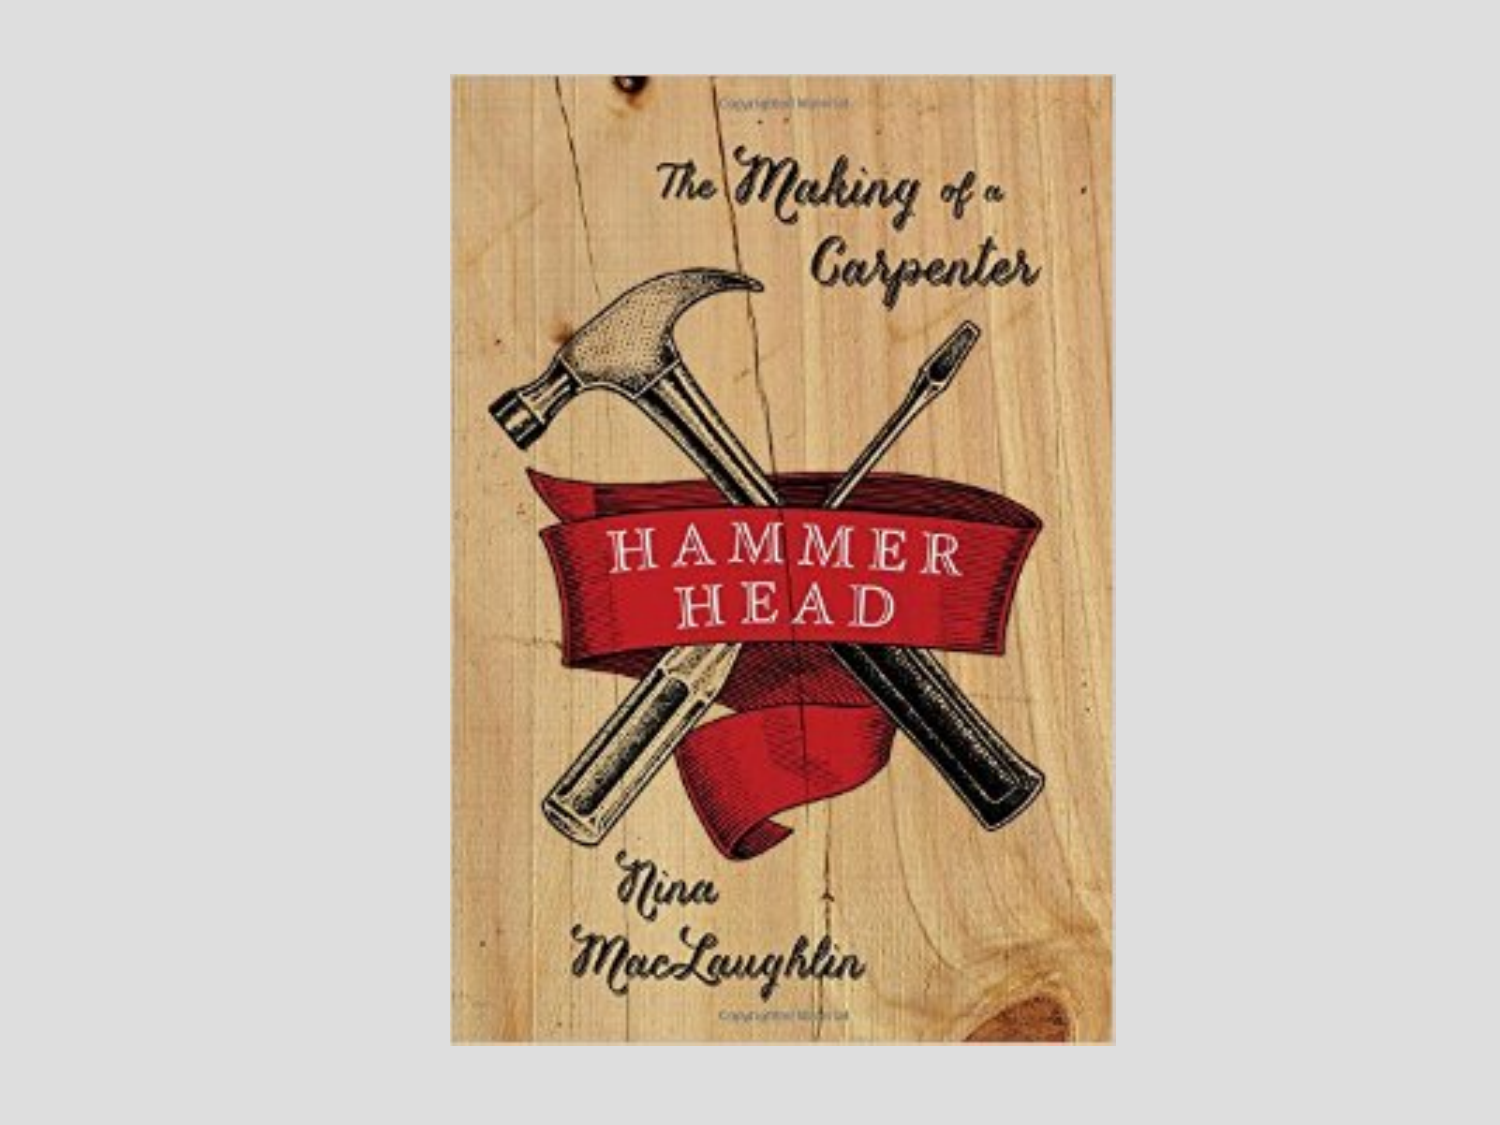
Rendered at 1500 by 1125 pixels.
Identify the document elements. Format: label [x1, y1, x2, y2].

picture [450, 74, 1116, 1046]
